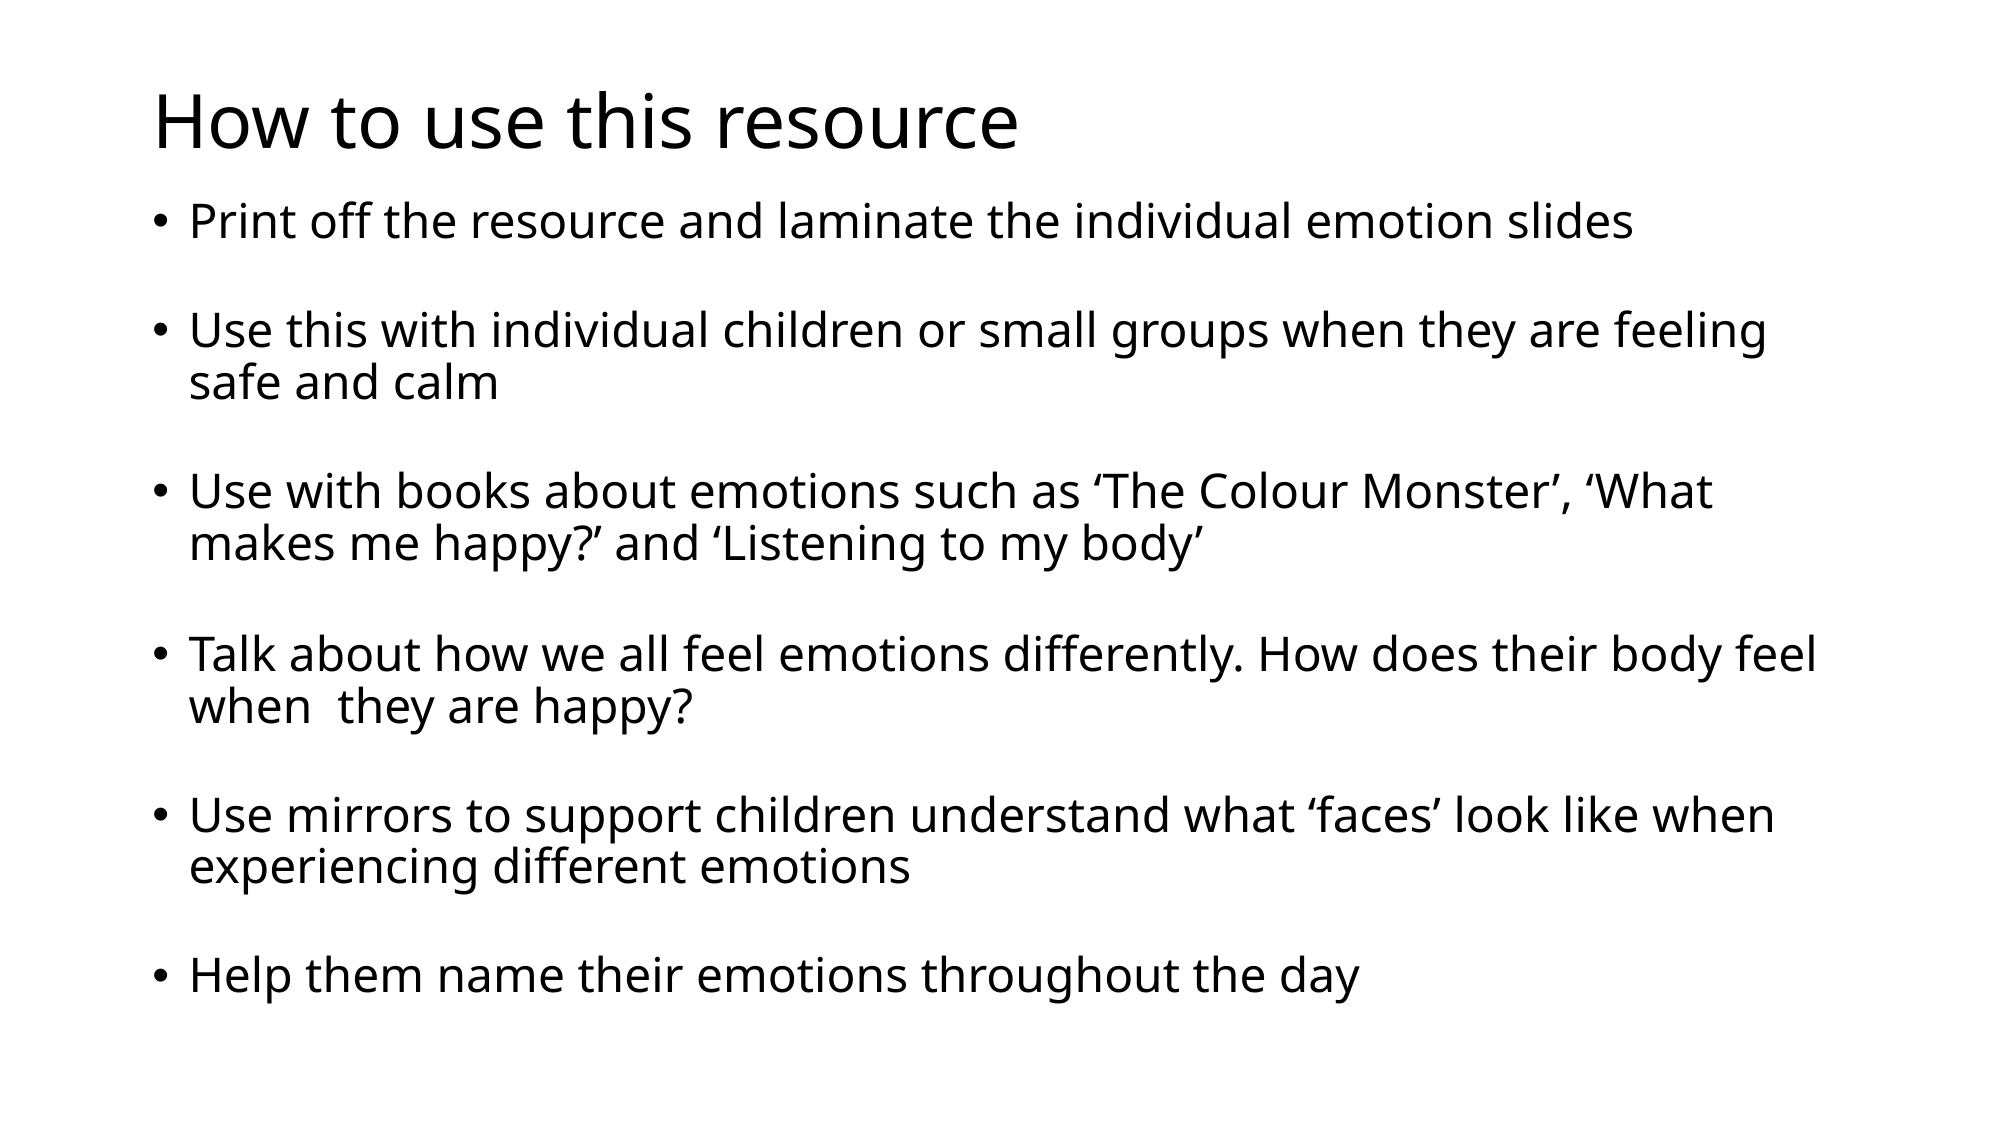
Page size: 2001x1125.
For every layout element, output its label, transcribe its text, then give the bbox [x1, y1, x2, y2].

list Print off the resource and laminate the individual emotion slides Use this with individual children or small groups when they are feeling safe and calm Use with books about emotions such as ‘The Colour Monster’, ‘What makes me happy?’ and ‘Listening to my body’ Talk about how we all feel emotions differently. How does their body feel when they are happy? Use mirrors to support children understand what ‘faces’ look like when experiencing different emotions Help them name their emotions throughout the day [137, 189, 1863, 1014]
title How to use this resource [137, 59, 1863, 189]
